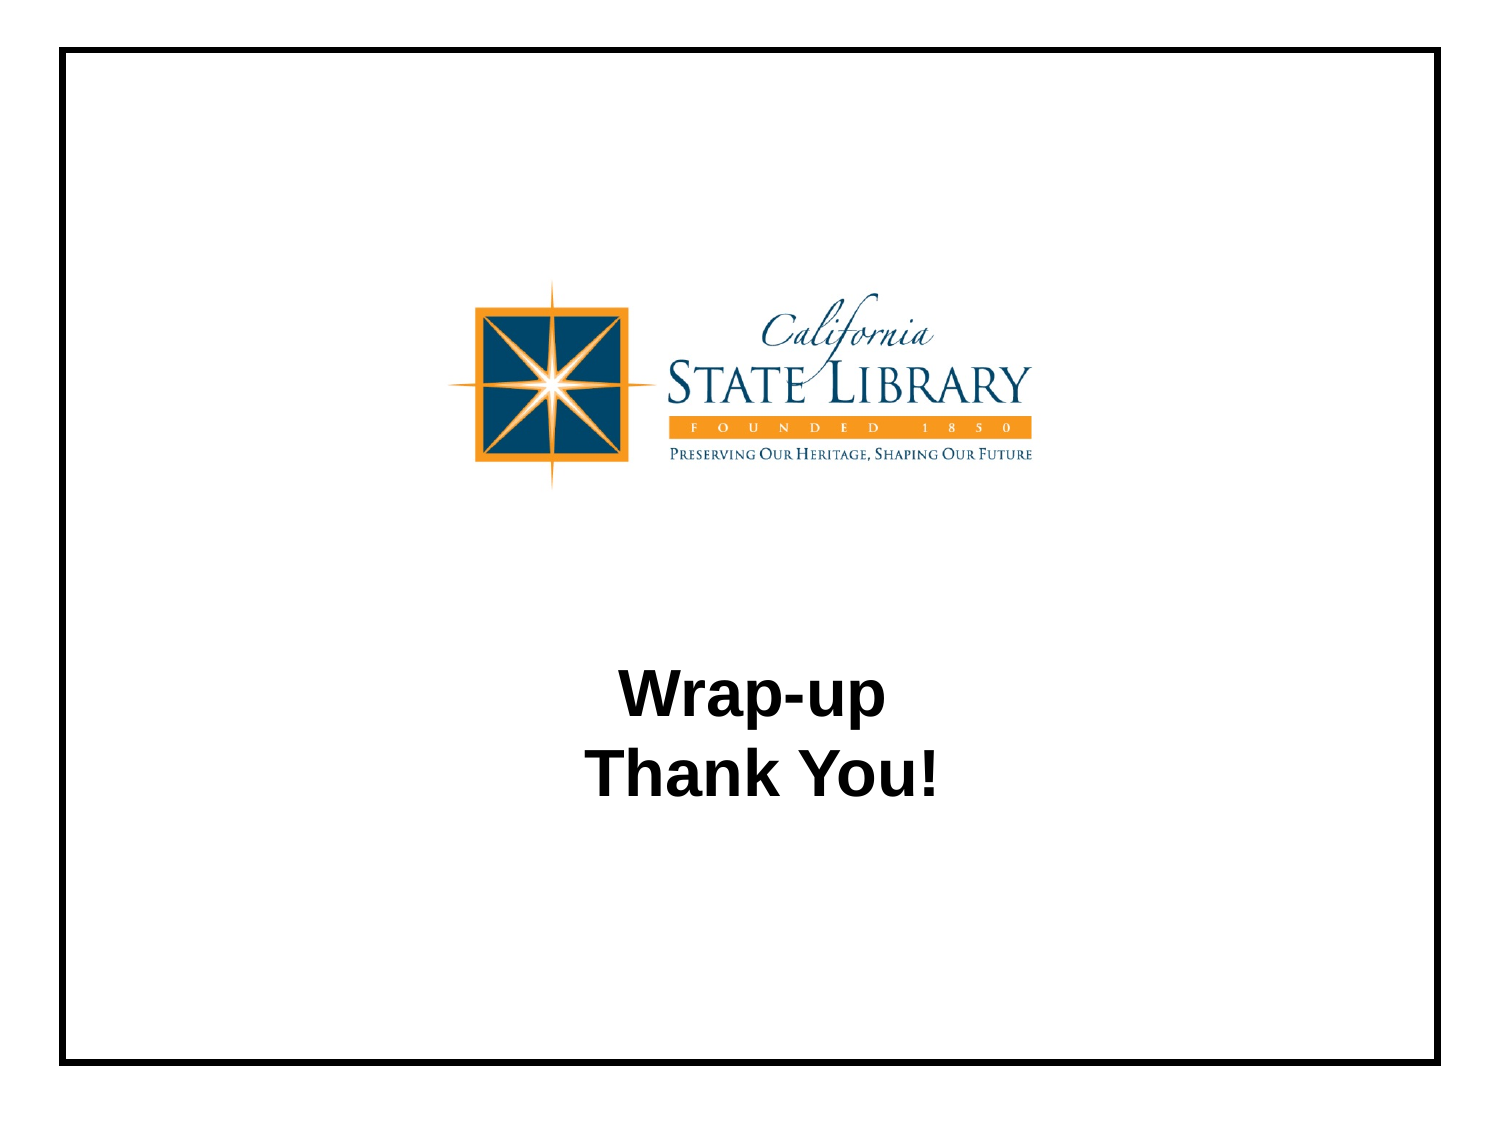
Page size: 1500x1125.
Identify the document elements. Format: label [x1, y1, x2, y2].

text_box [62, 50, 1438, 1063]
picture [424, 224, 1063, 544]
